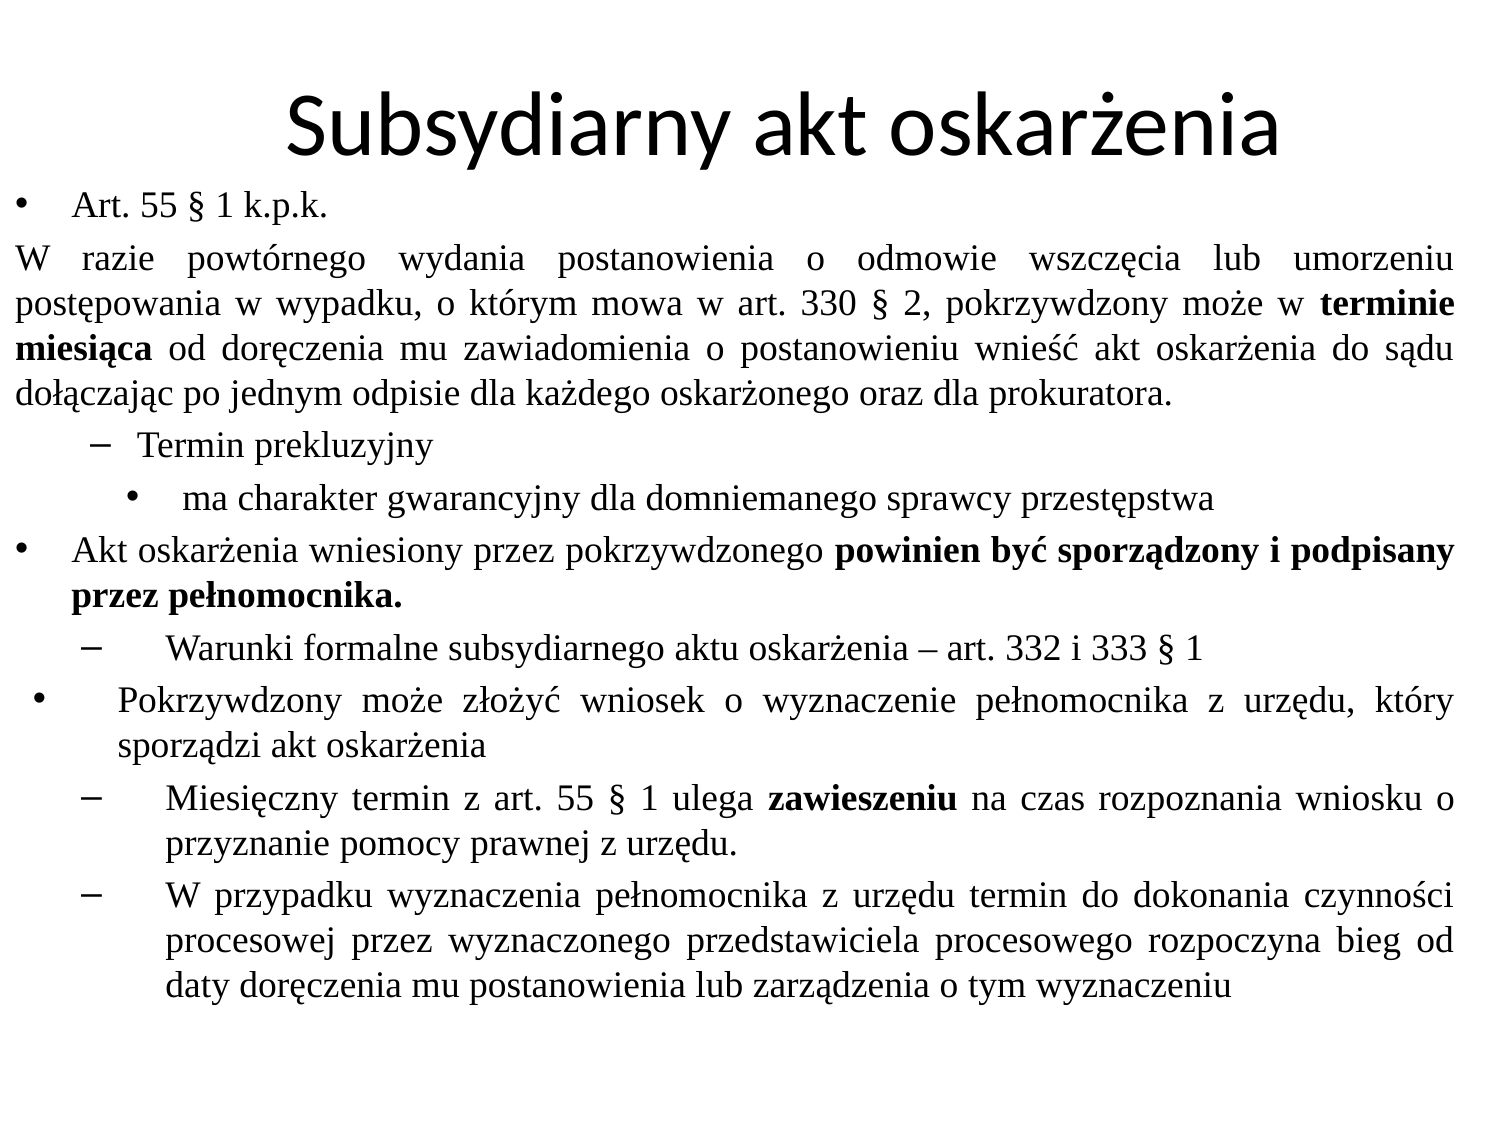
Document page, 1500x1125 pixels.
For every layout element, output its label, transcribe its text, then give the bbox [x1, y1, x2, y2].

list Art. 55 § 1 k.p.k. W razie powtórnego wydania postanowienia o odmowie wszczęcia lub umorzeniu postępowania w wypadku, o którym mowa w art. 330 § 2, pokrzywdzony może w terminie miesiąca od doręczenia mu zawiadomienia o postanowieniu wnieść akt oskarżenia do sądu dołączając po jednym odpisie dla każdego oskarżonego oraz dla prokuratora. Termin prekluzyjny ma charakter gwarancyjny dla domniemanego sprawcy przestępstwa Akt oskarżenia wniesiony przez pokrzywdzonego powinien być sporządzony i podpisany przez pełnomocnika. Warunki formalne subsydiarnego aktu oskarżenia – art. 332 i 333 § 1 Pokrzywdzony może złożyć wniosek o wyznaczenie pełnomocnika z urzędu, który sporządzi akt oskarżenia Miesięczny termin z art. 55 § 1 ulega zawieszeniu na czas rozpoznania wniosku o przyznanie pomocy prawnej z urzędu. W przypadku wyznaczenia pełnomocnika z urzędu termin do dokonania czynności procesowej przez wyznaczonego przedstawiciela procesowego rozpoczyna bieg od daty doręczenia mu postanowienia lub zarządzenia o tym wyznaczeniu [0, 172, 1471, 1125]
title Subsydiarny akt oskarżenia [0, 4, 1500, 234]
